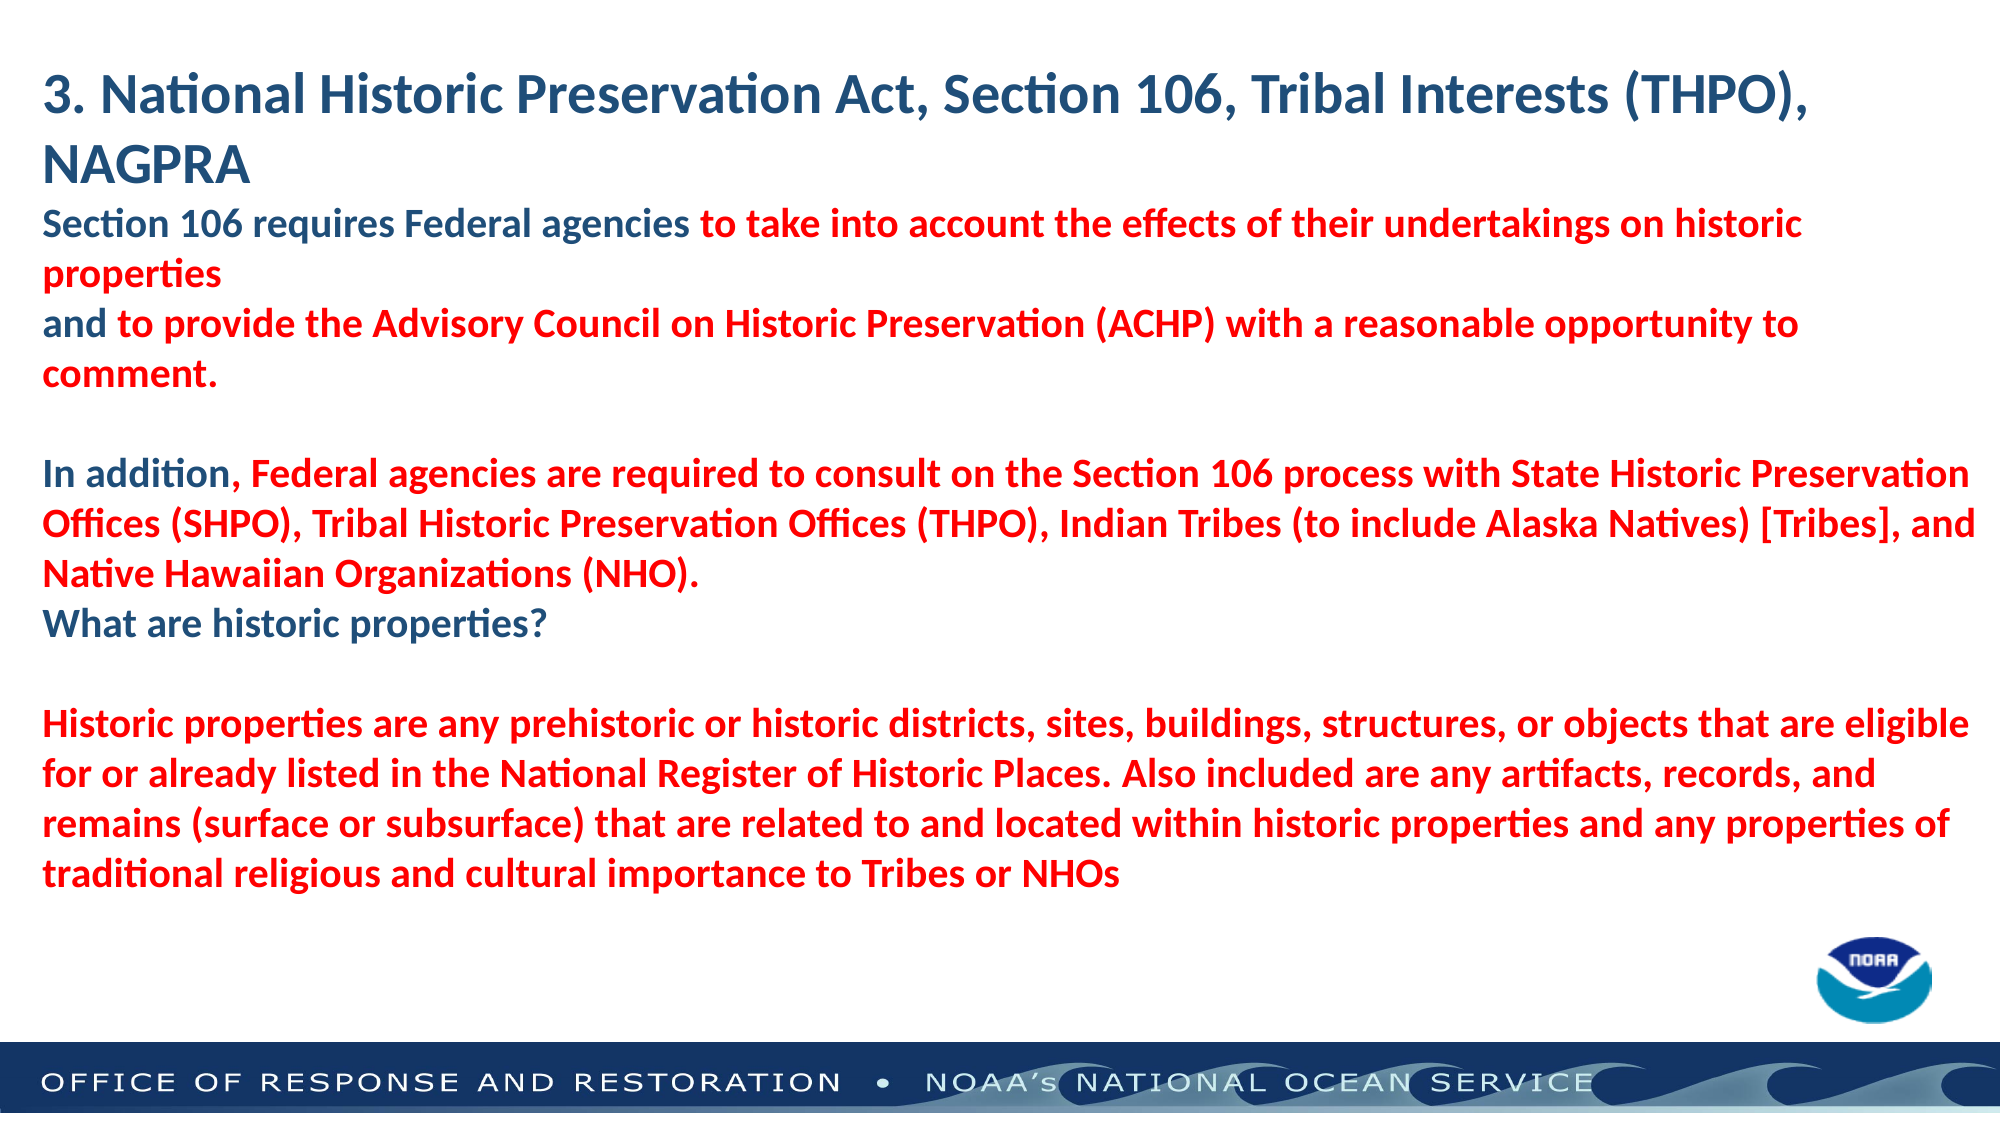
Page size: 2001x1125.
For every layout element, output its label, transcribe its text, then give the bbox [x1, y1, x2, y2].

picture [0, 1042, 2000, 1113]
text_box 3. National Historic Preservation Act, Section 106, Tribal Interests (THPO), NAGPRA Section 106 requires Federal agencies to take into account the effects of their undertakings on historic properties and to provide the Advisory Council on Historic Preservation (ACHP) with a reasonable opportunity to comment. In addition, Federal agencies are required to consult on the Section 106 process with State Historic Preservation Offices (SHPO), Tribal Historic Preservation Offices (THPO), Indian Tribes (to include Alaska Natives) [Tribes], and Native Hawaiian Organizations (NHO). What are historic properties? Historic properties are any prehistoric or historic districts, sites, buildings, structures, or objects that are eligible for or already listed in the National Register of Historic Places. Also included are any artifacts, records, and remains (surface or subsurface) that are related to and located within historic properties and any properties of traditional religious and cultural importance to Tribes or NHOs [27, 48, 1996, 1039]
